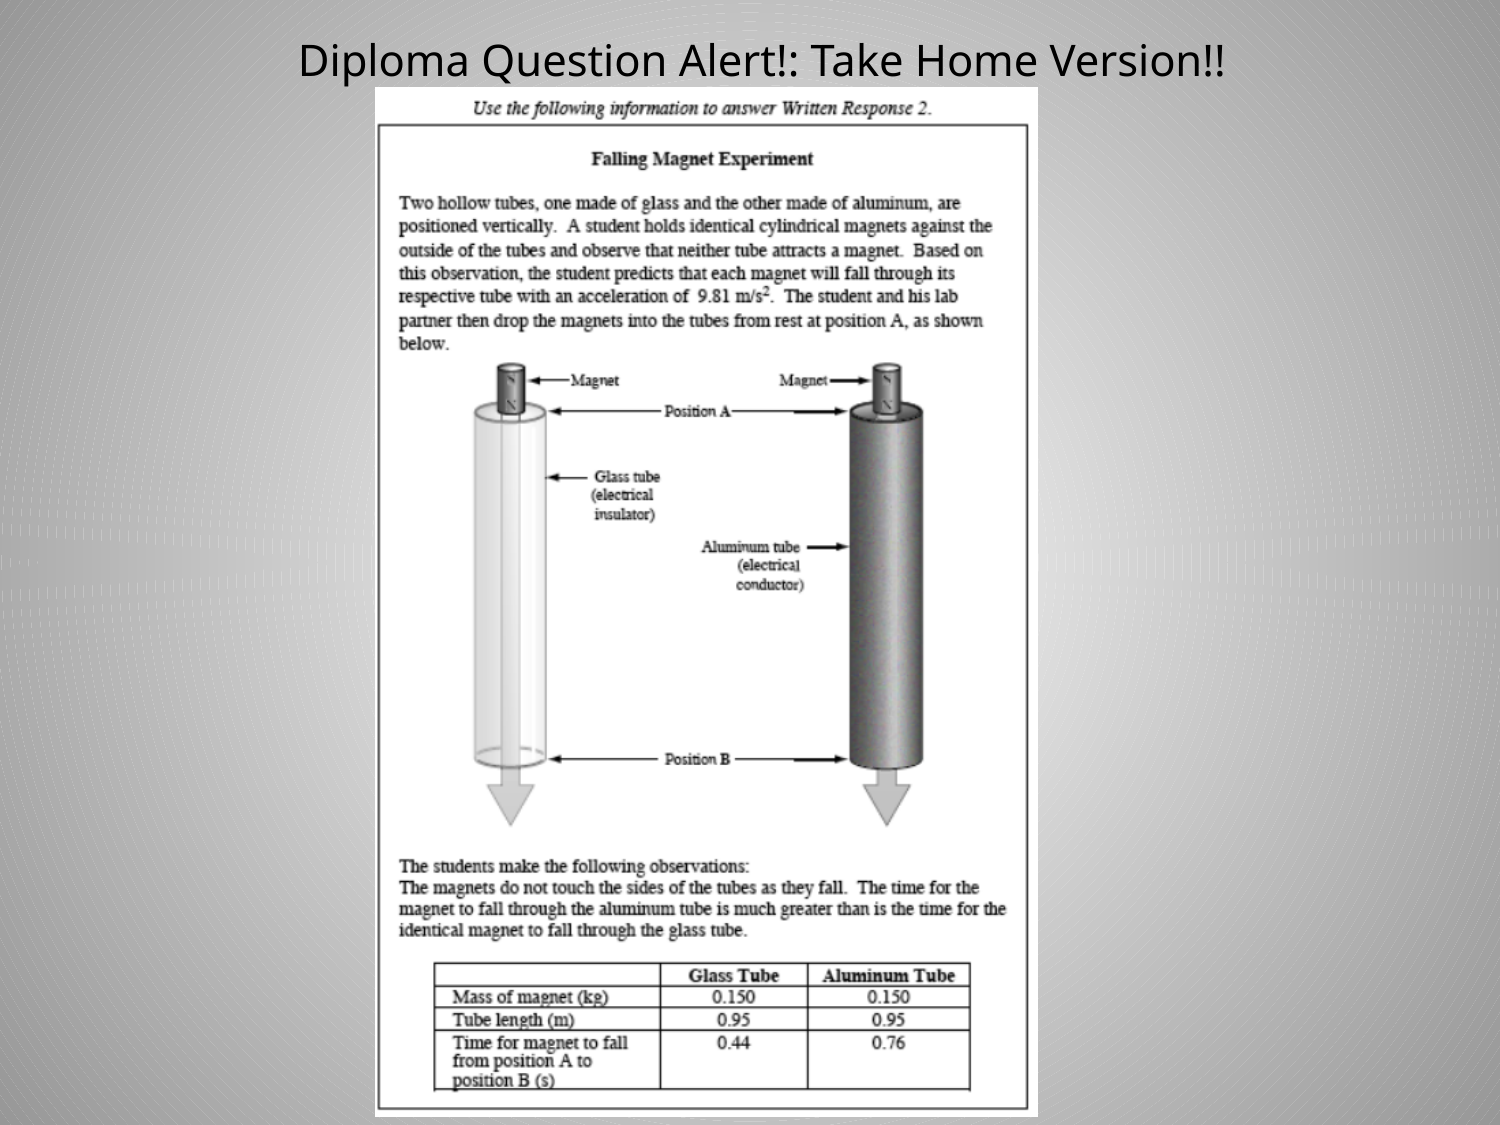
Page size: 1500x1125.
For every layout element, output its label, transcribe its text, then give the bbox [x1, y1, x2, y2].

title Diploma Question Alert!: Take Home Version!! [75, 24, 1450, 93]
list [374, 87, 1038, 1117]
